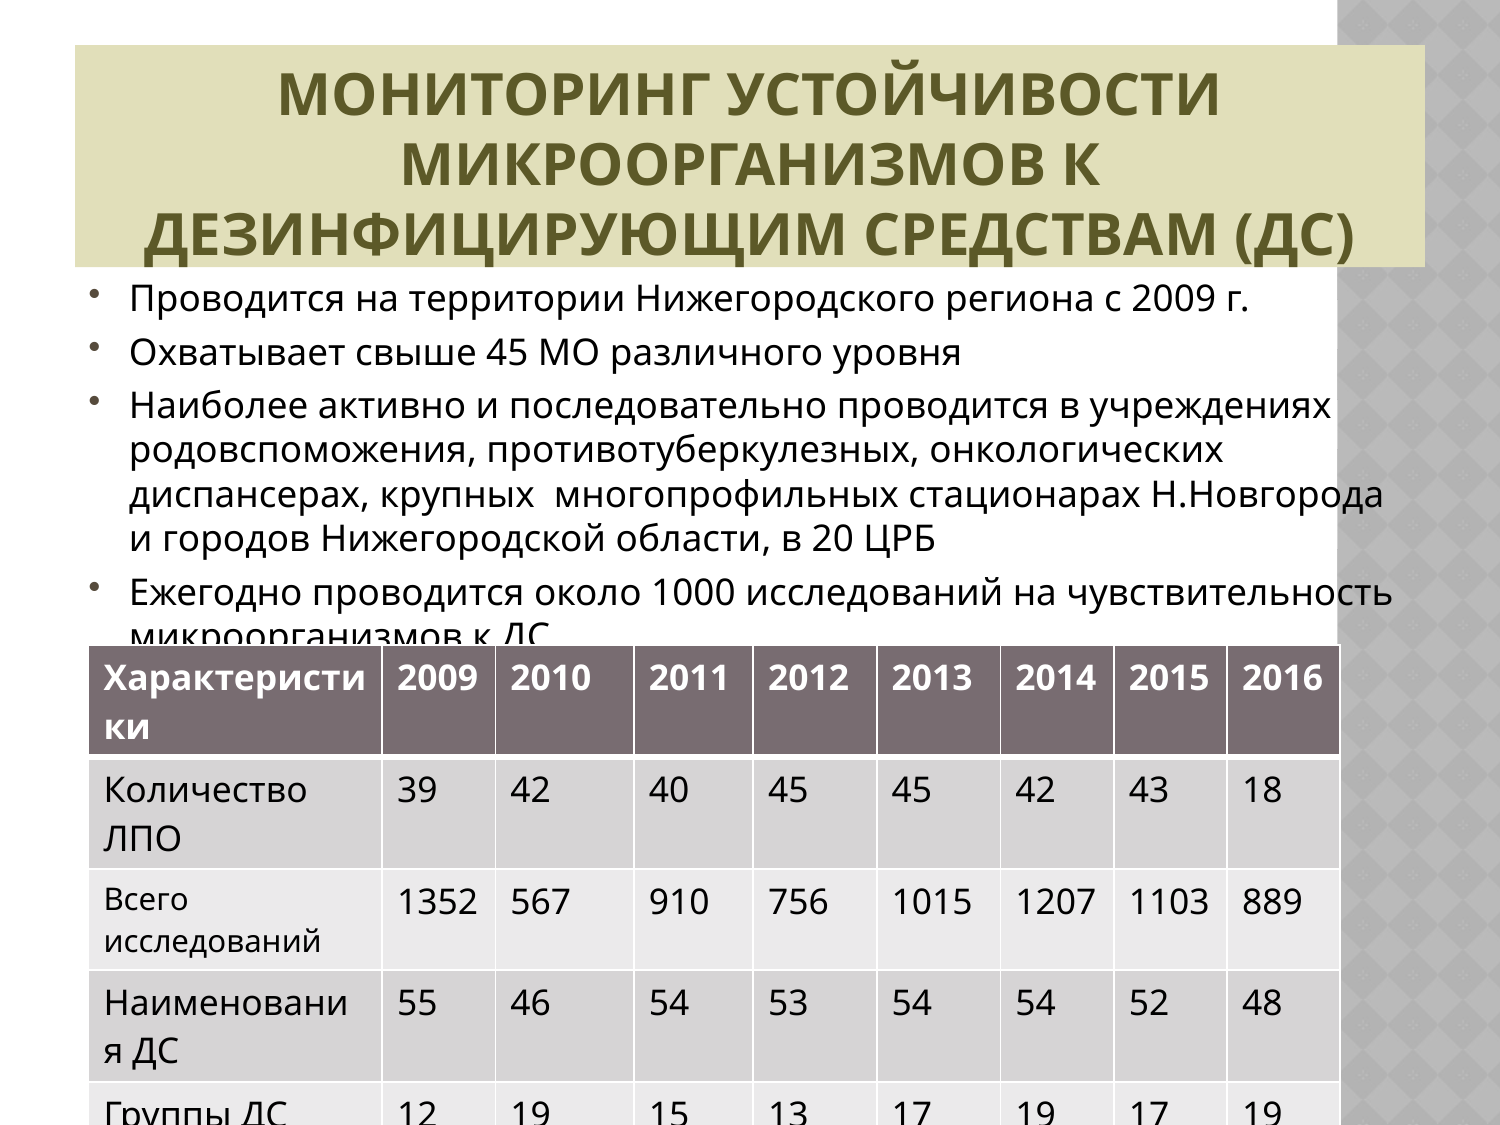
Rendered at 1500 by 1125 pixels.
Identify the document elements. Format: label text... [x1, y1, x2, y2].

table_cell Всего исследований [89, 870, 381, 969]
table_header 2013 [878, 646, 1000, 754]
table_header 2016 [1228, 646, 1339, 754]
table_cell 40 [635, 760, 752, 868]
title Мониторинг устойчивости микроорганизмов к дезинфицирующим средствам (ДС) [75, 45, 1425, 267]
table_header 2009 [383, 646, 495, 754]
table_cell 12 [383, 1083, 495, 1125]
table_cell 19 [1228, 1083, 1339, 1125]
table_cell 19 [496, 1083, 633, 1125]
table_cell 42 [496, 760, 633, 868]
table_cell 756 [754, 870, 876, 969]
table_cell 13 [754, 1083, 876, 1125]
table_cell 39 [383, 760, 495, 868]
table_header 2012 [754, 646, 876, 754]
table_cell Наименования ДС [89, 971, 381, 1081]
table_cell 42 [1001, 760, 1113, 868]
table_cell 48 [1228, 971, 1339, 1081]
table_cell 889 [1228, 870, 1339, 969]
table_header 2011 [635, 646, 752, 754]
list Проводится на территории Нижегородского региона с 2009 г. Охватывает свыше 45 МО различного уровня Наиболее активно и последовательно проводится в учреждениях родовспоможения, противотуберкулезных, онкологических диспансерах, крупных многопрофильных стационарах Н.Новгорода и городов Нижегородской области, в 20 ЦРБ Ежегодно проводится около 1000 исследований на чувствительность микроорганизмов к ДС [75, 267, 1425, 669]
table_cell 17 [878, 1083, 1000, 1125]
table_cell 17 [1115, 1083, 1226, 1125]
table_cell 52 [1115, 971, 1226, 1081]
table_cell 54 [878, 971, 1000, 1081]
table_cell 45 [878, 760, 1000, 868]
table_cell Группы ДС [89, 1083, 381, 1125]
table_cell 1015 [878, 870, 1000, 969]
table_cell Количество ЛПО [89, 760, 381, 868]
table_cell 1207 [1001, 870, 1113, 969]
table_cell 1103 [1115, 870, 1226, 969]
table_cell 53 [754, 971, 876, 1081]
table_cell 19 [1001, 1083, 1113, 1125]
table_cell 15 [635, 1083, 752, 1125]
table_cell 46 [496, 971, 633, 1081]
table_header 2010 [496, 646, 633, 754]
table_header Характеристики [89, 646, 381, 754]
table_cell 43 [1115, 760, 1226, 868]
table_cell 54 [635, 971, 752, 1081]
table_header 2014 [1001, 646, 1113, 754]
table_cell 55 [383, 971, 495, 1081]
table_header 2015 [1115, 646, 1226, 754]
table_cell 1352 [383, 870, 495, 969]
table_cell 45 [754, 760, 876, 868]
table_cell 567 [496, 870, 633, 969]
table_cell 54 [1001, 971, 1113, 1081]
table_cell 18 [1228, 760, 1339, 868]
table_cell 910 [635, 870, 752, 969]
